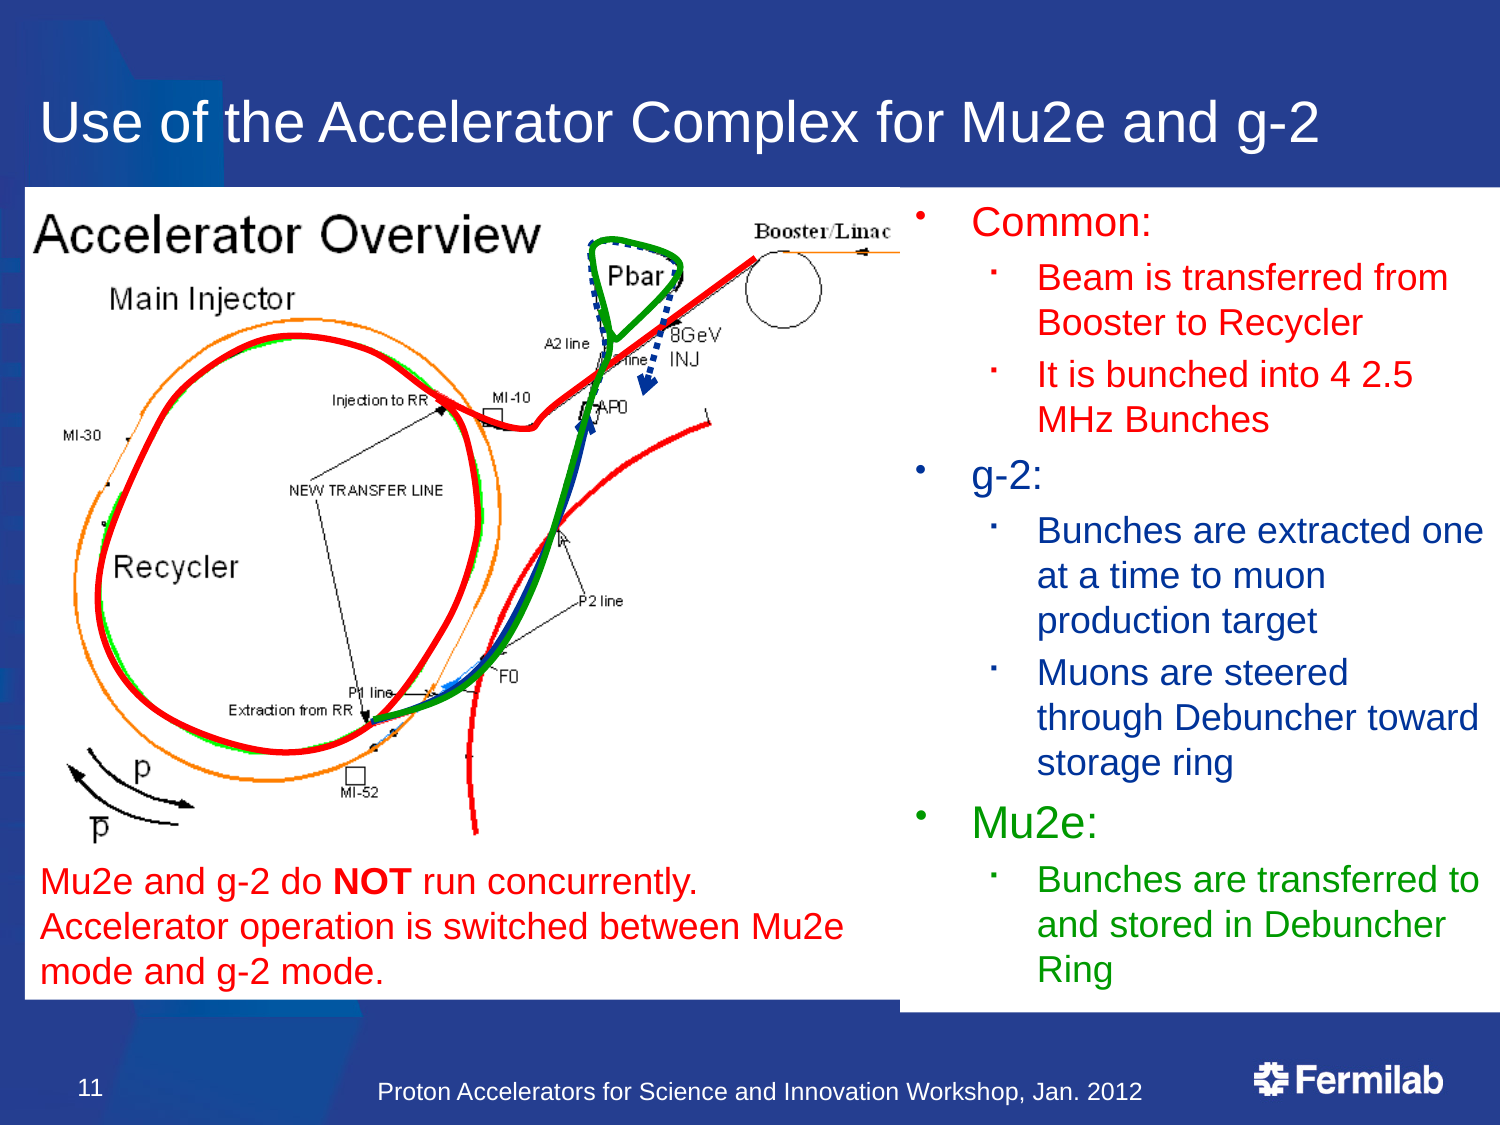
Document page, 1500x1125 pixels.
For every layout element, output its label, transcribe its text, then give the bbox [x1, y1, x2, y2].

slide_number 11 [62, 1034, 276, 1110]
text_box Mu2e and g-2 do NOT run concurrently. Accelerator operation is switched between Mu2e mode and g-2 mode. [24, 857, 900, 1000]
picture [0, 0, 1500, 1125]
footer Proton Accelerators for Science and Innovation Workshop, Jan. 2012 [362, 1037, 1213, 1113]
title Use of the Accelerator Complex for Mu2e and g-2 [24, 37, 1438, 187]
list Common: Beam is transferred from Booster to Recycler It is bunched into 4 2.5 MHz Bunches g-2: Bunches are extracted one at a time to muon production target Muons are steered through Debuncher toward storage ring Mu2e: Bunches are transferred to and stored in Debuncher Ring [899, 187, 1500, 1013]
